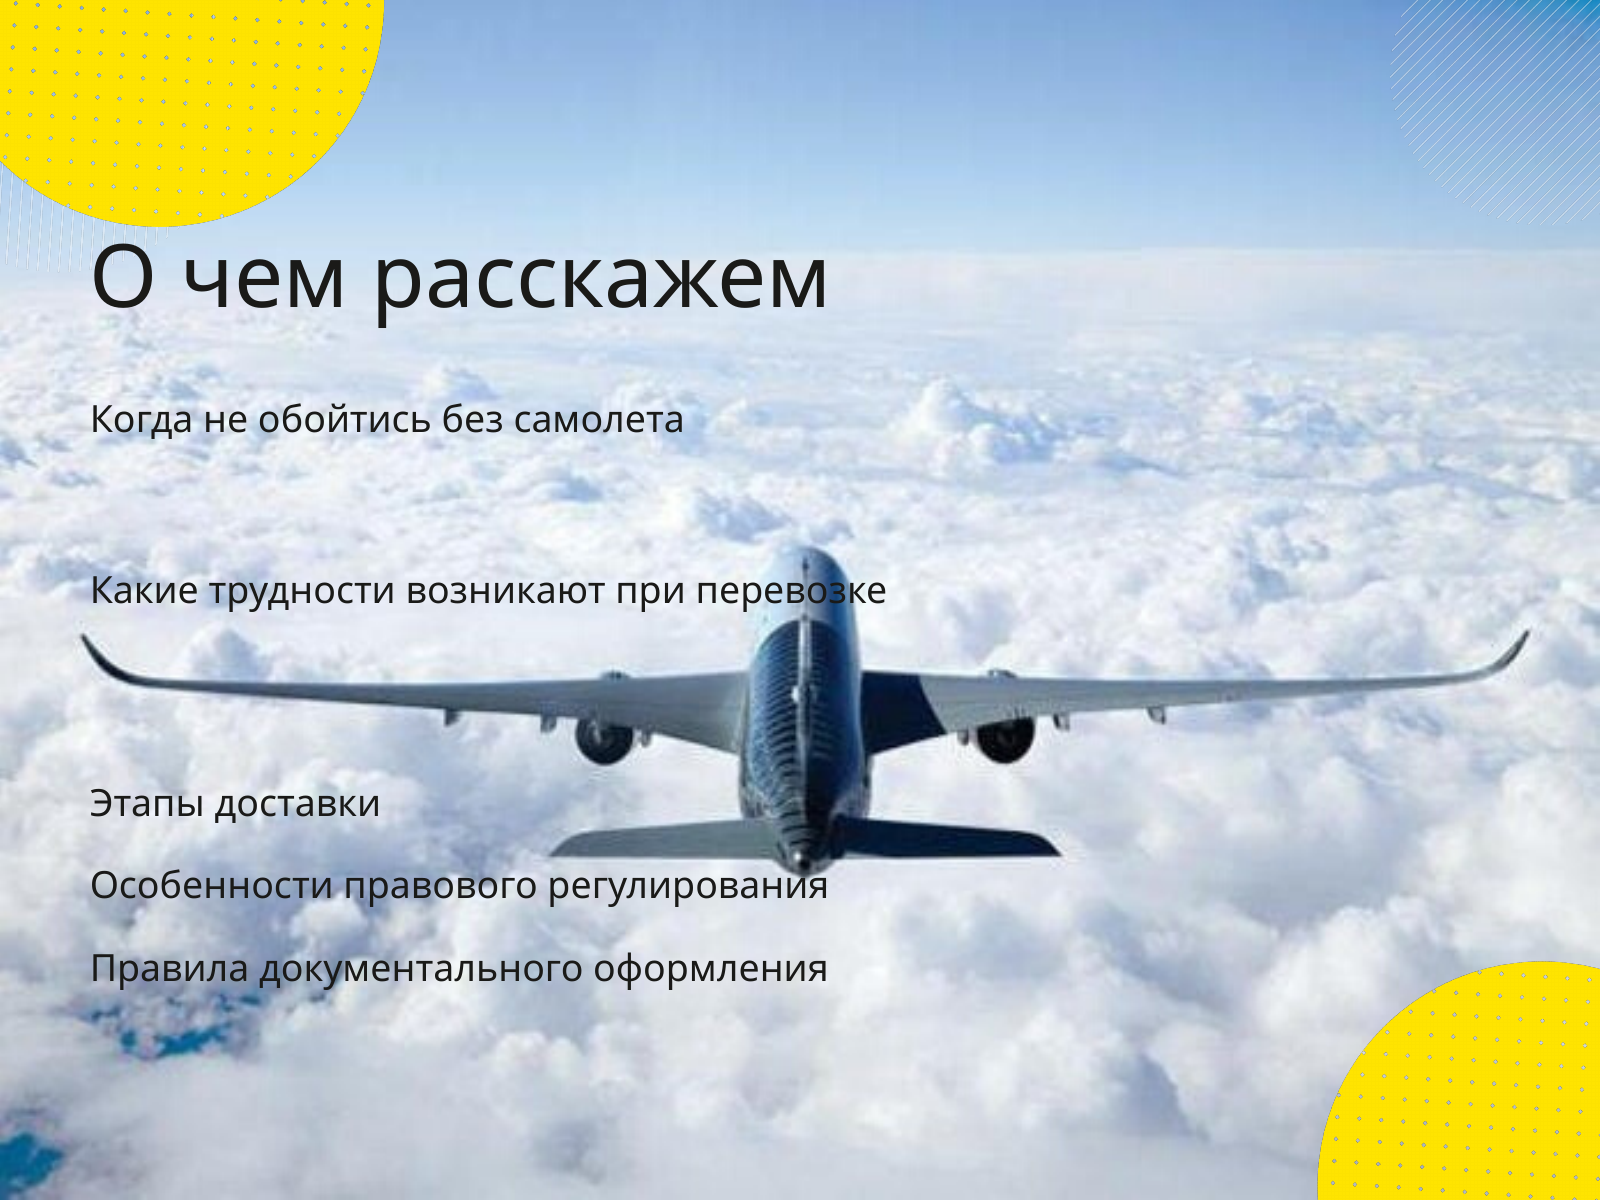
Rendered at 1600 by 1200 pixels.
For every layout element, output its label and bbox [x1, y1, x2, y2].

text_box [89, 224, 914, 1116]
picture [0, 0, 1600, 1200]
